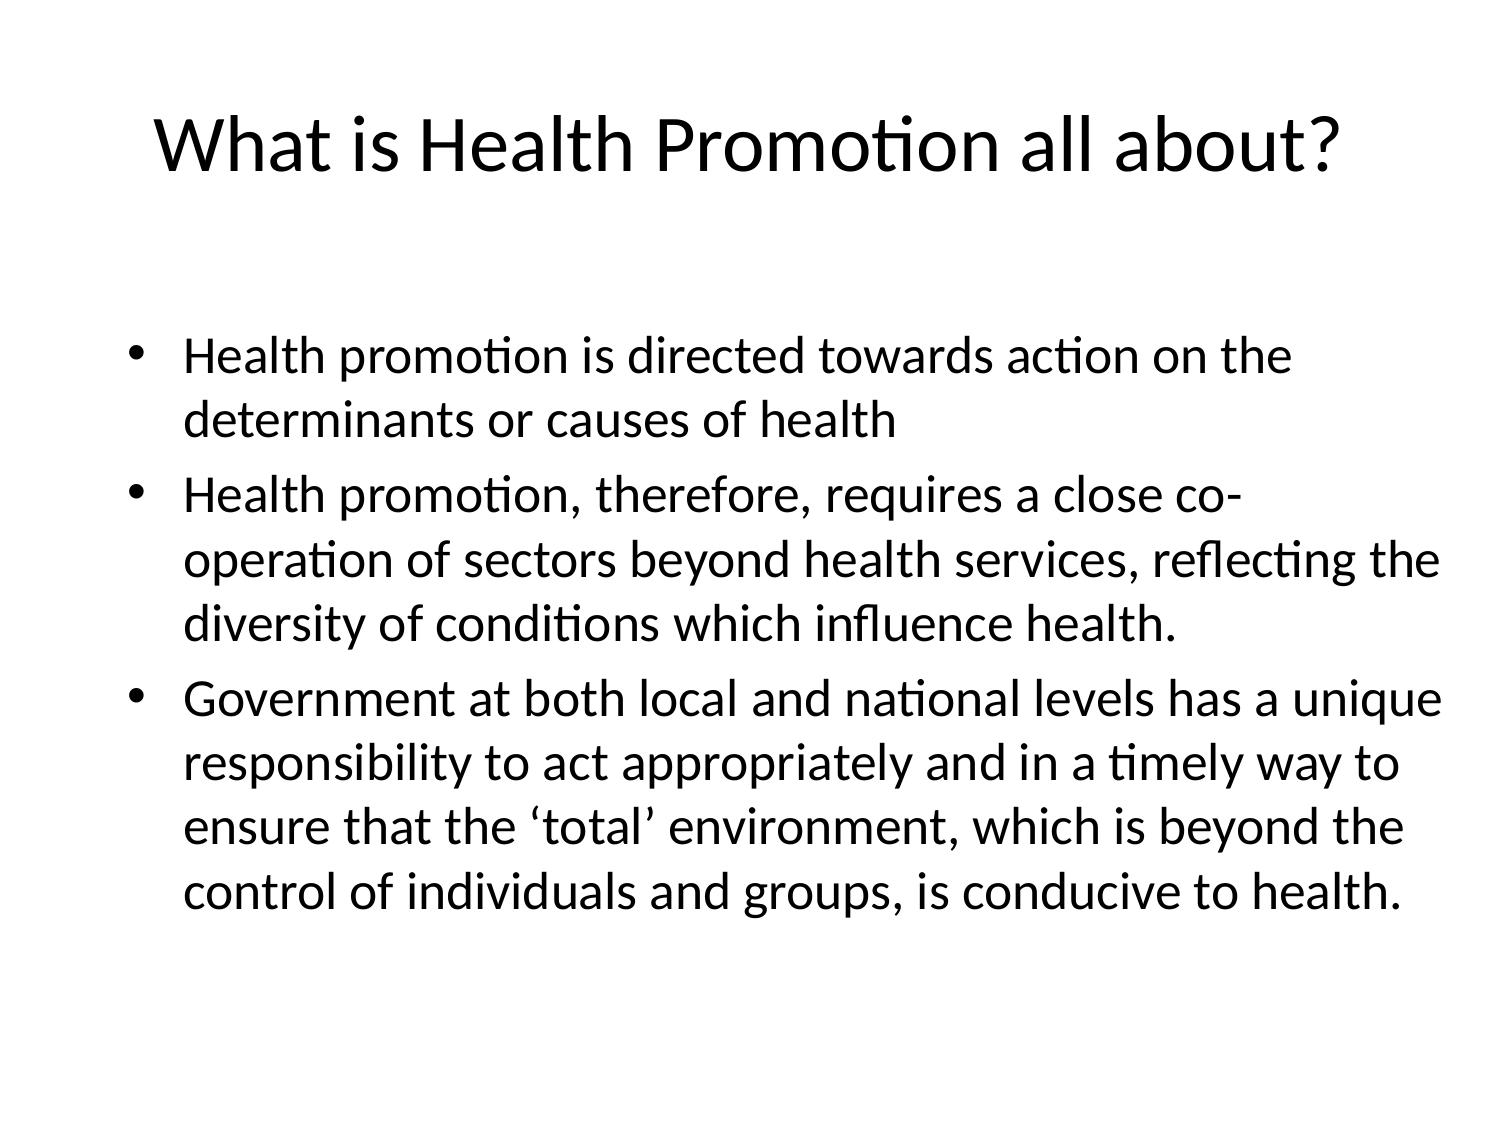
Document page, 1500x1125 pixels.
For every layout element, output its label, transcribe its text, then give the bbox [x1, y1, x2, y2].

list Health promotion is directed towards action on the determinants or causes of health Health promotion, therefore, requires a close co-operation of sectors beyond health services, reflecting the diversity of conditions which influence health. Government at both local and national levels has a unique responsibility to act appropriately and in a timely way to ensure that the ‘total’ environment, which is beyond the control of individuals and groups, is conducive to health. [112, 312, 1469, 988]
title What is Health Promotion all about? [75, 45, 1425, 233]
